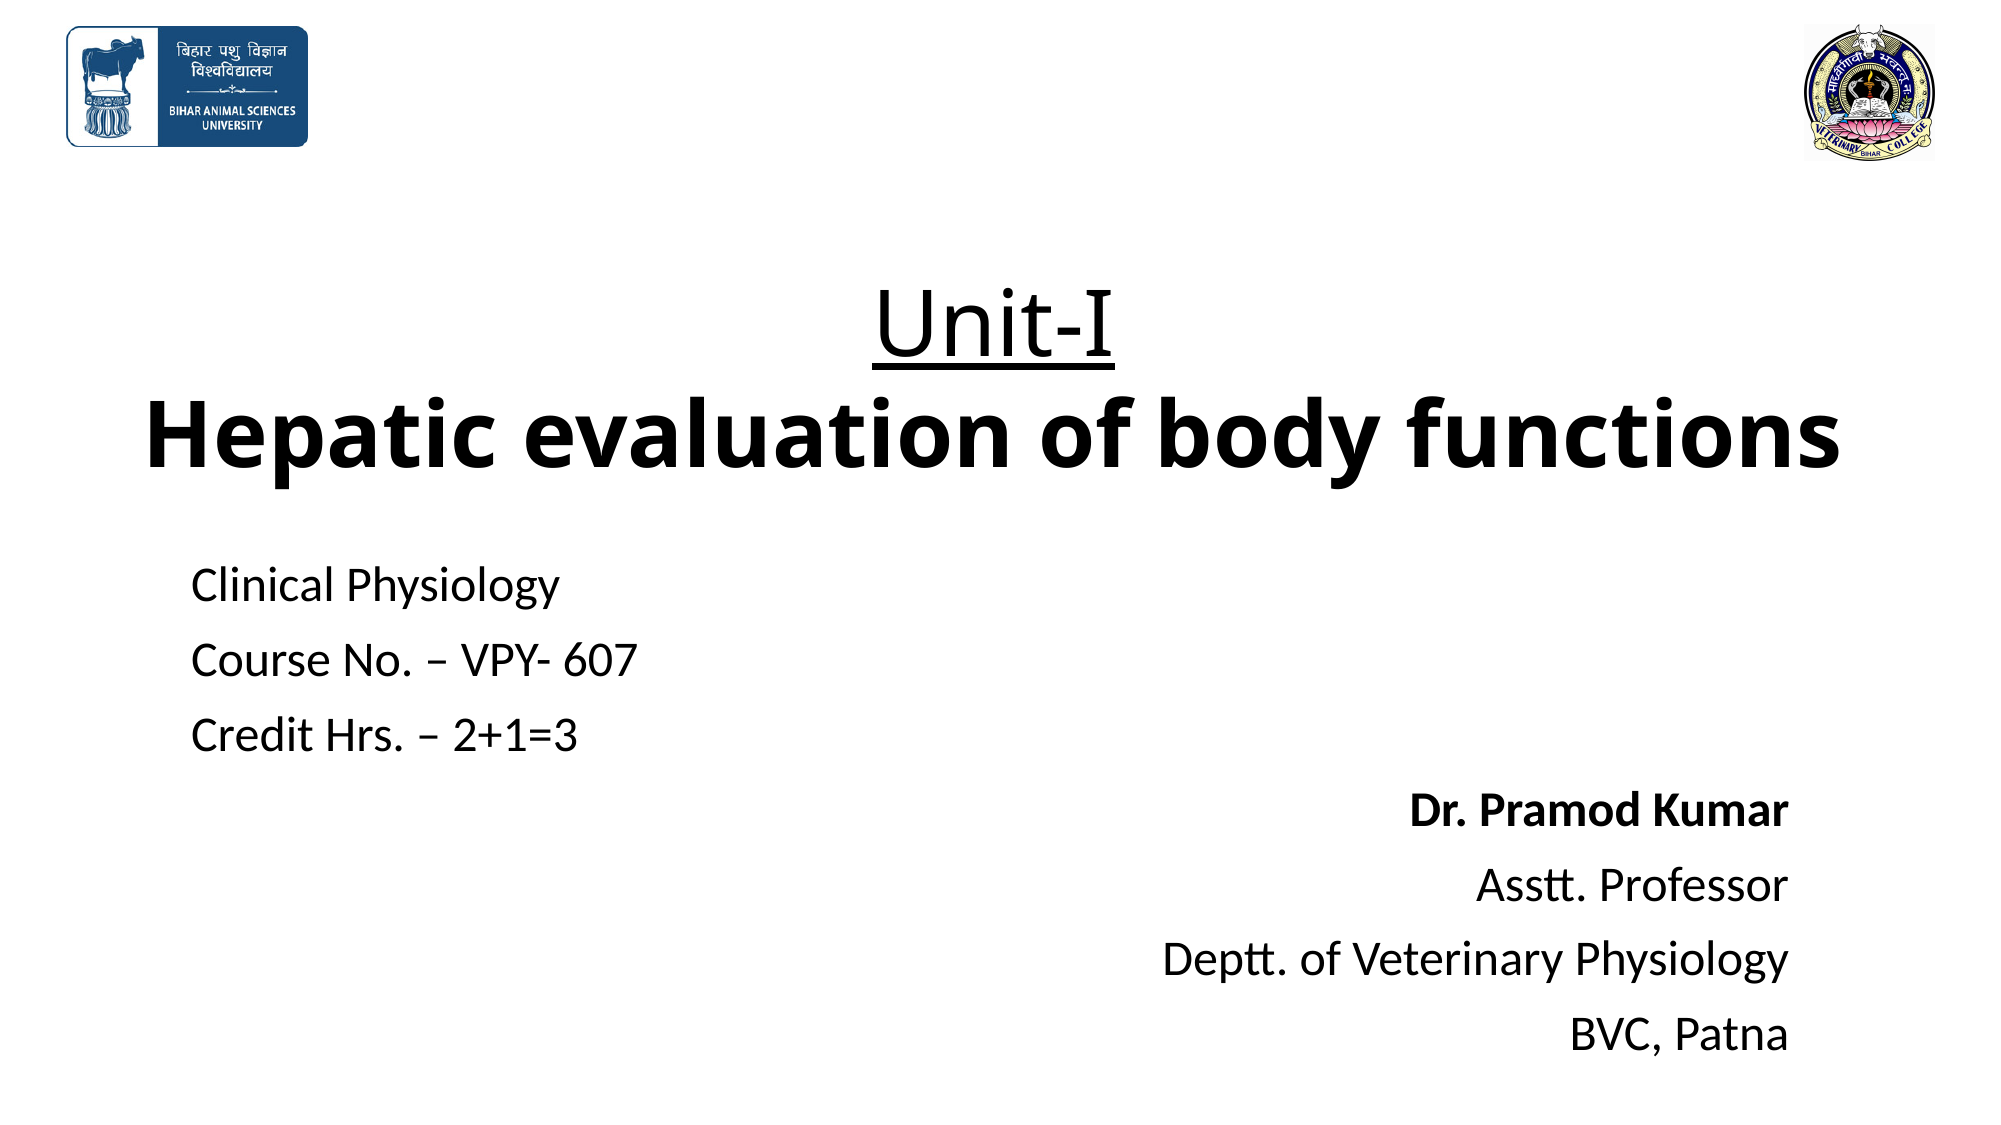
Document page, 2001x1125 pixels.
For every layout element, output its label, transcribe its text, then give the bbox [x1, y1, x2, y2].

subtitle Clinical Physiology Course No. – VPY- 607 Credit Hrs. – 2+1=3 Dr. Pramod Kumar Asstt. Professor Deptt. of Veterinary Physiology BVC, Patna [175, 550, 1805, 1095]
picture [66, 26, 308, 147]
picture [1804, 24, 1935, 161]
title Unit-I Hepatic evaluation of body functions [109, 161, 1878, 494]
